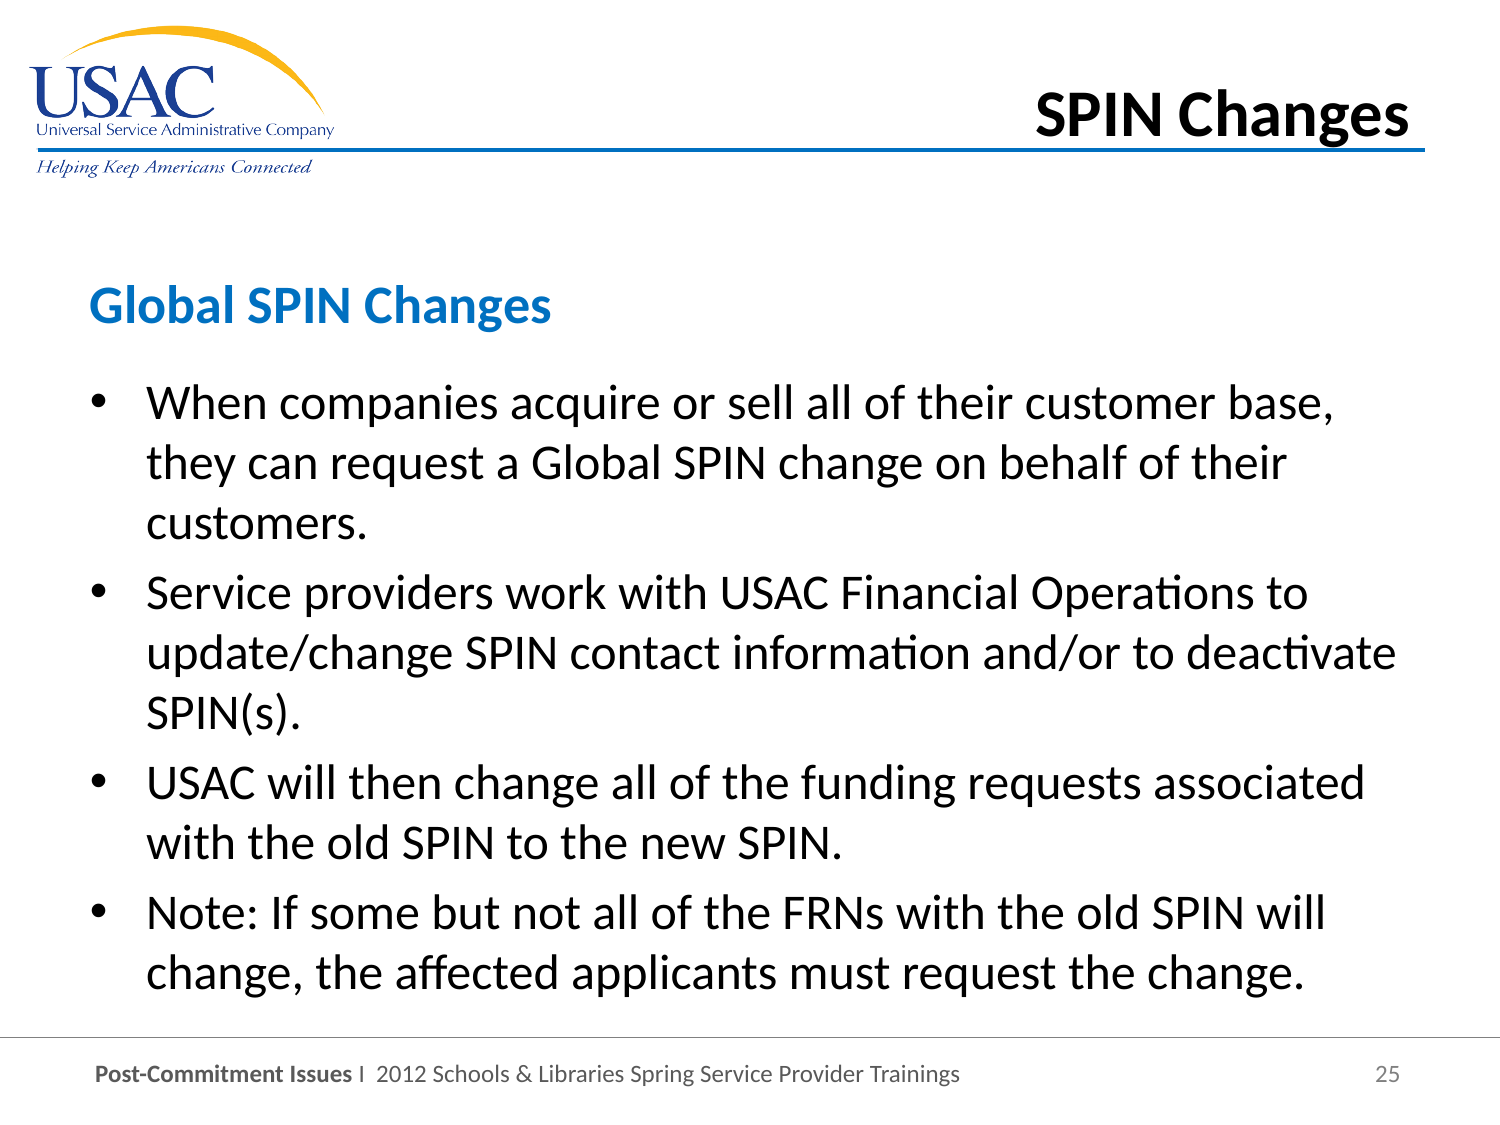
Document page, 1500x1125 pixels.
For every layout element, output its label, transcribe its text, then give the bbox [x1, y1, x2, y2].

list Global SPIN Changes [75, 262, 1425, 363]
list SPIN Changes [825, 62, 1425, 150]
picture [0, 0, 375, 476]
list When companies acquire or sell all of their customer base, they can request a Global SPIN change on behalf of their customers. Service providers work with USAC Financial Operations to update/change SPIN contact information and/or to deactivate SPIN(s). USAC will then change all of the funding requests associated with the old SPIN to the new SPIN. Note: If some but not all of the FRNs with the old SPIN will change, the affected applicants must request the change. [75, 363, 1425, 1025]
